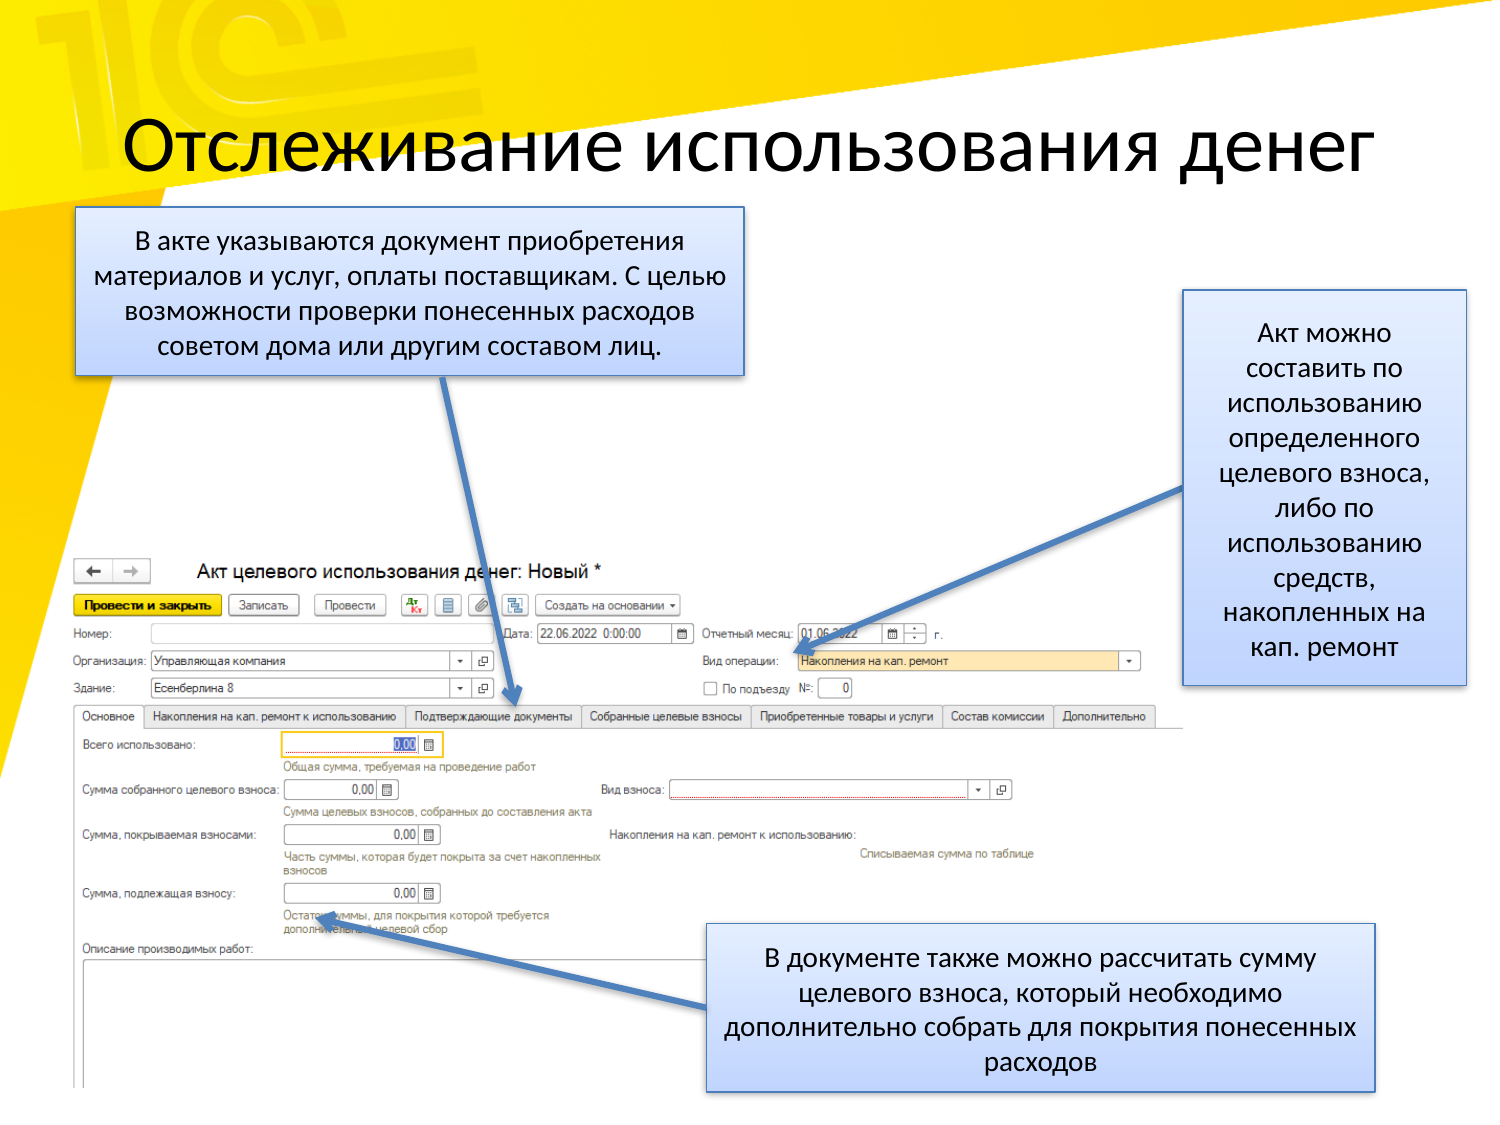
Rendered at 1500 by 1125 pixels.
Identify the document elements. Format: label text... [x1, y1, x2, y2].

title Отслеживание использования денег [75, 45, 1425, 233]
text_box Акт можно составить по использованию определенного целевого взноса, либо по использованию средств, накопленных на кап. ремонт [1182, 289, 1467, 686]
text_box В акте указываются документ приобретения материалов и услуг, оплаты поставщикам. С целью возможности проверки понесенных расходов советом дома или другим составом лиц. [75, 206, 745, 376]
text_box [792, 487, 1184, 654]
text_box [441, 376, 516, 708]
picture [0, 0, 1500, 1125]
text_box В документе также можно рассчитать сумму целевого взноса, который необходимо дополнительно собрать для покрытия понесенных расходов [1185, 923, 1376, 1093]
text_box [314, 917, 707, 1008]
